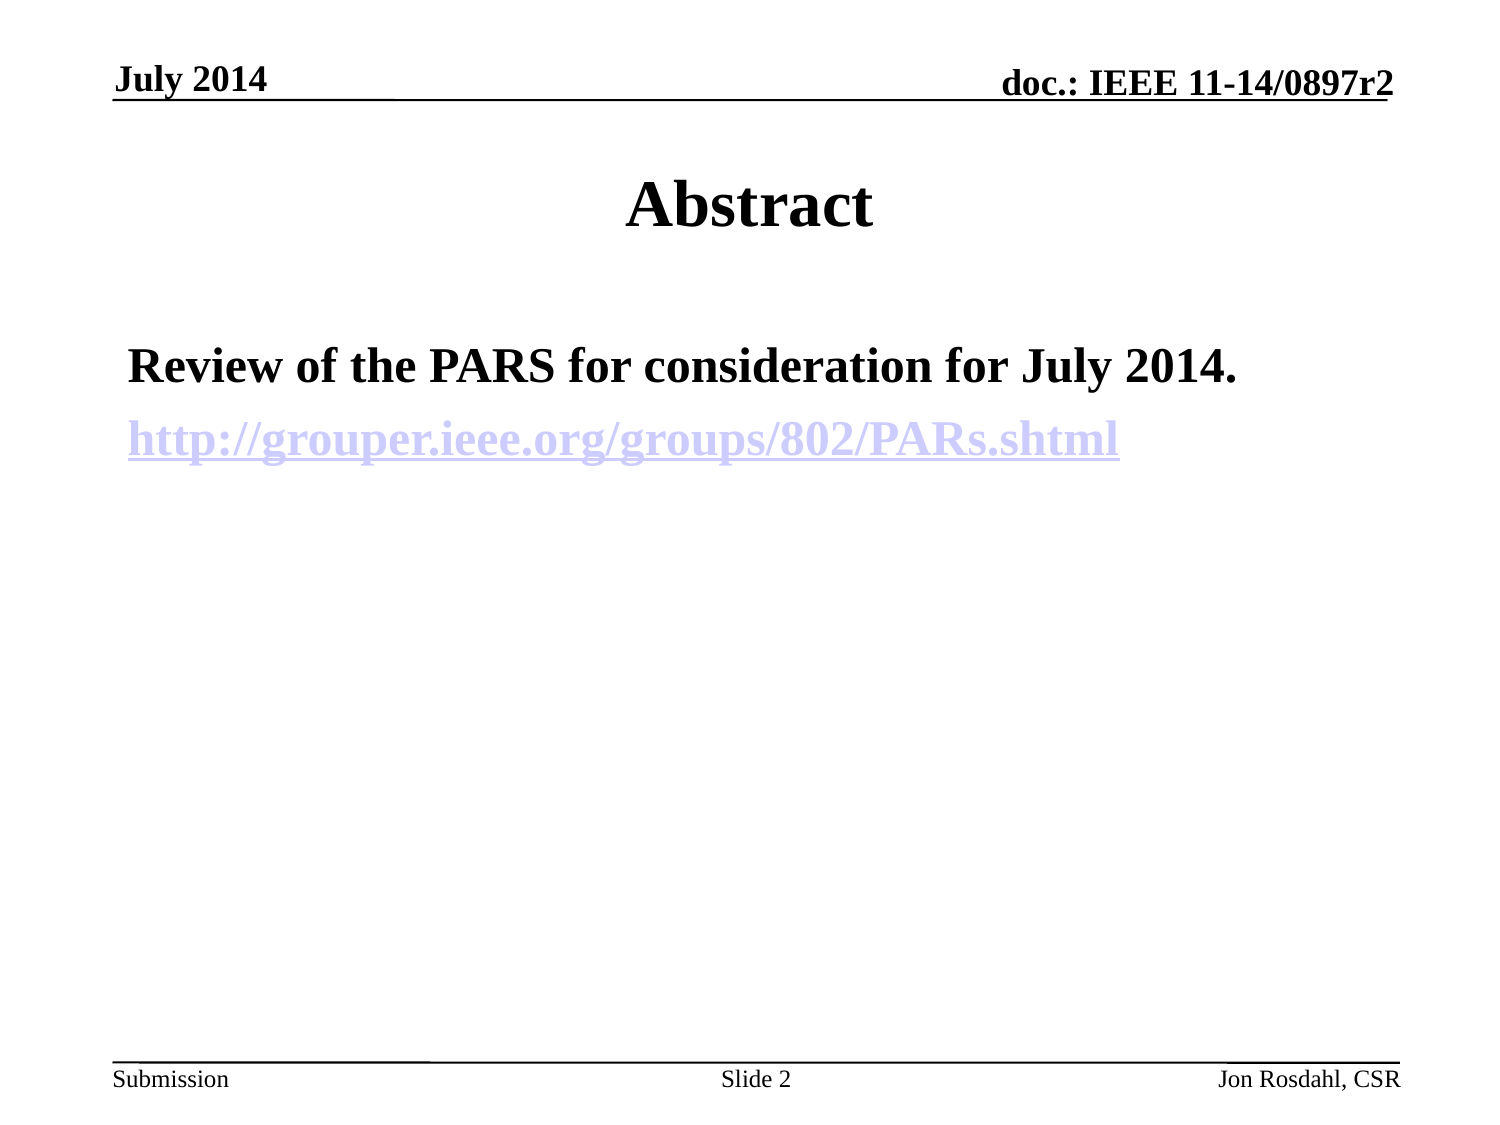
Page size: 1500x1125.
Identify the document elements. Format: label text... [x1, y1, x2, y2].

list Review of the PARS for consideration for July 2014. http://grouper.ieee.org/groups/802/PARs.shtml [112, 324, 1388, 1001]
title Abstract [112, 112, 1388, 288]
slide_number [114, 54, 540, 100]
slide_number Slide 2 [712, 1061, 800, 1123]
footer Jon Rosdahl, CSR [902, 1061, 1402, 1093]
